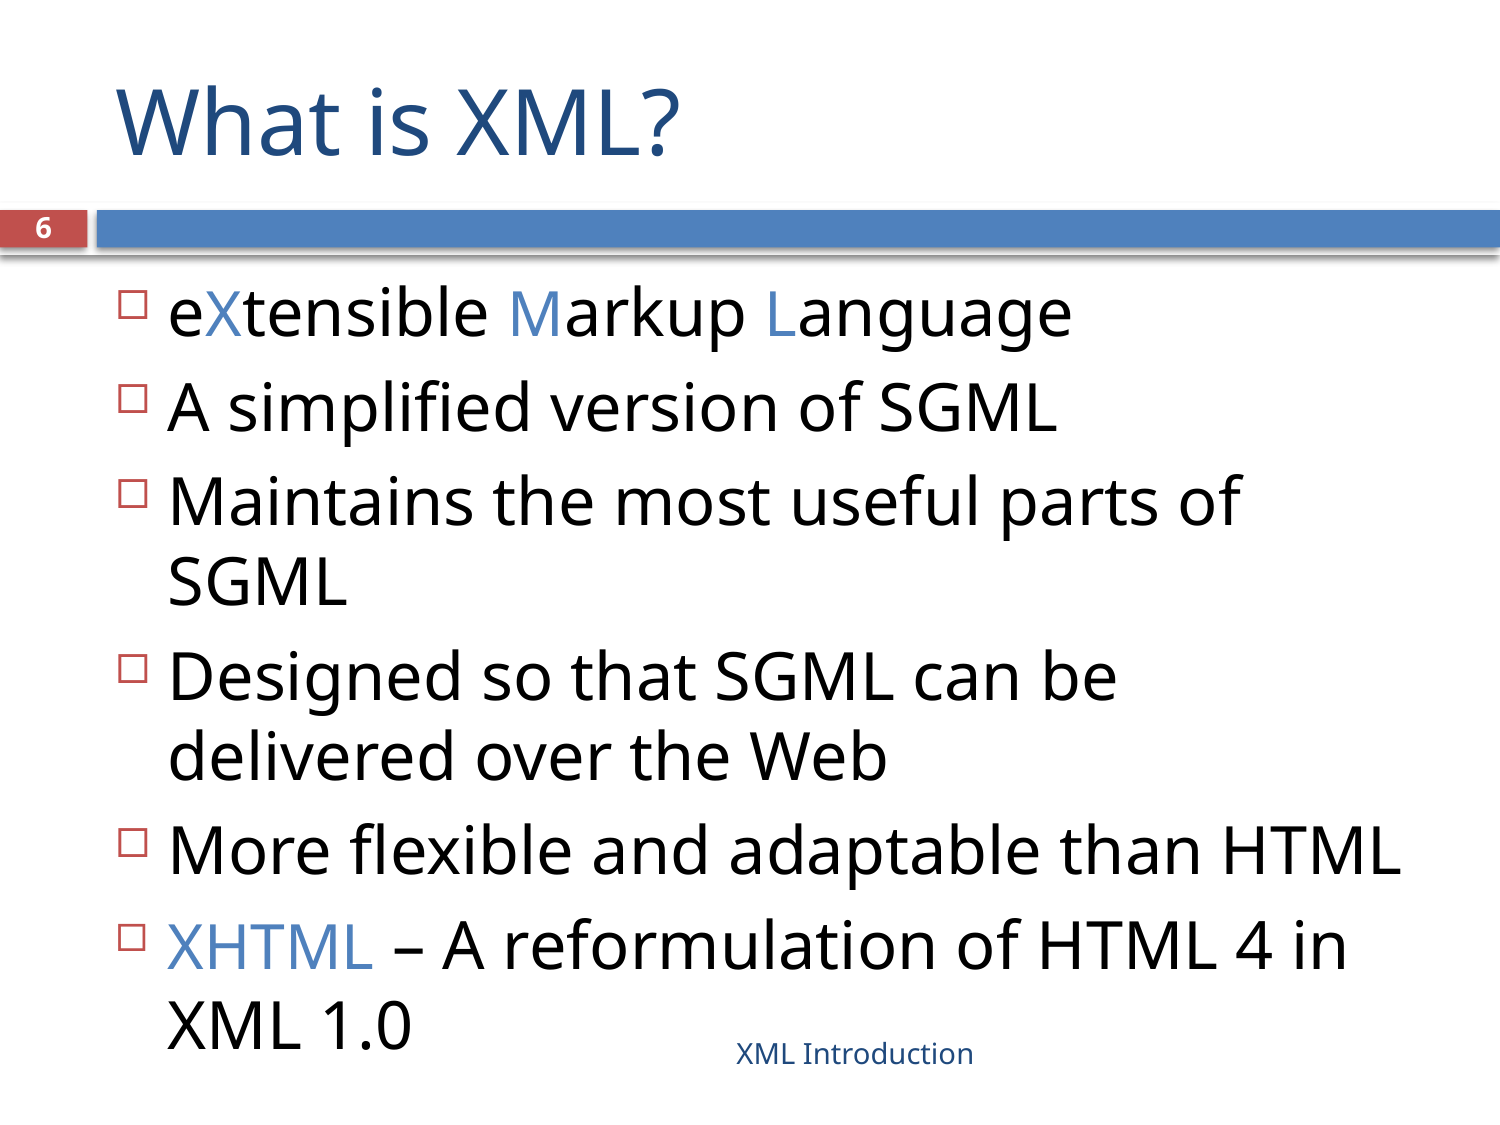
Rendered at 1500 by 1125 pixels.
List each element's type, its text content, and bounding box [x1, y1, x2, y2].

slide_number 6 [0, 208, 88, 249]
title What is XML? [100, 37, 1438, 200]
list eXtensible Markup Language A simplified version of SGML Maintains the most useful parts of SGML Designed so that SGML can be delivered over the Web More flexible and adaptable than HTML XHTML – A reformulation of HTML 4 in XML 1.0 [100, 262, 1438, 1000]
footer XML Introduction [99, 1024, 990, 1085]
